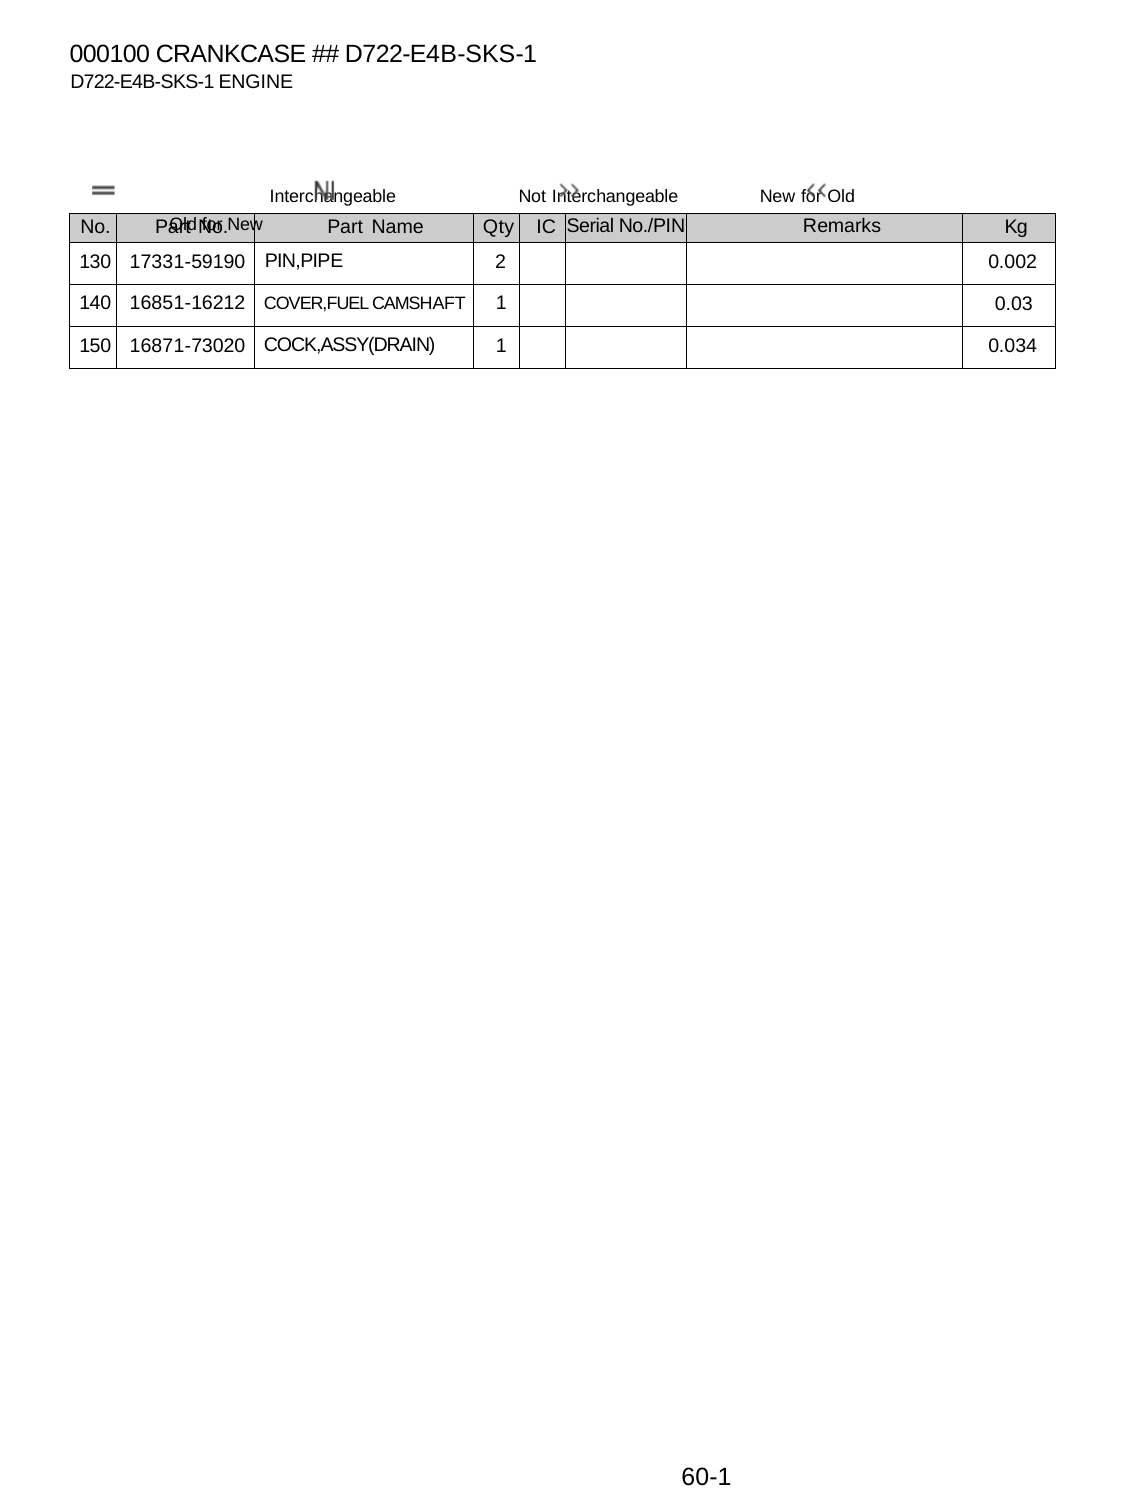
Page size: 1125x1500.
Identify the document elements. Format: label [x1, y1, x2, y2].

table_header [520, 214, 565, 242]
table_cell [255, 285, 473, 326]
table_cell [474, 285, 519, 326]
table_cell [520, 243, 565, 284]
table_cell [566, 243, 686, 284]
table_header [474, 214, 519, 242]
table_cell [117, 243, 254, 284]
table_header [70, 214, 116, 242]
table_cell [963, 327, 1055, 368]
table_cell [520, 327, 565, 368]
table_header [117, 214, 254, 242]
text_box [67, 34, 539, 94]
table_cell [963, 243, 1055, 284]
text_box [89, 176, 956, 205]
table_cell [255, 243, 473, 284]
table_cell [474, 327, 519, 368]
table_cell [566, 327, 686, 368]
table_header [687, 214, 962, 242]
table_cell [70, 243, 116, 284]
table_cell [474, 243, 519, 284]
table_cell [687, 285, 962, 326]
table_cell [687, 243, 962, 284]
table_header [566, 214, 686, 242]
table_cell [255, 327, 473, 368]
table_cell [566, 285, 686, 326]
picture [312, 178, 337, 203]
table_cell [70, 285, 116, 326]
picture [557, 178, 582, 203]
table_header [963, 214, 1055, 242]
table_cell [520, 285, 565, 326]
table_cell [687, 327, 962, 368]
picture [804, 178, 829, 203]
table_cell [963, 285, 1055, 326]
picture [91, 178, 116, 203]
table_cell [117, 327, 254, 368]
table_cell [117, 285, 254, 326]
table_cell [70, 327, 116, 368]
table_header [255, 214, 473, 242]
text_box [666, 1452, 1042, 1498]
